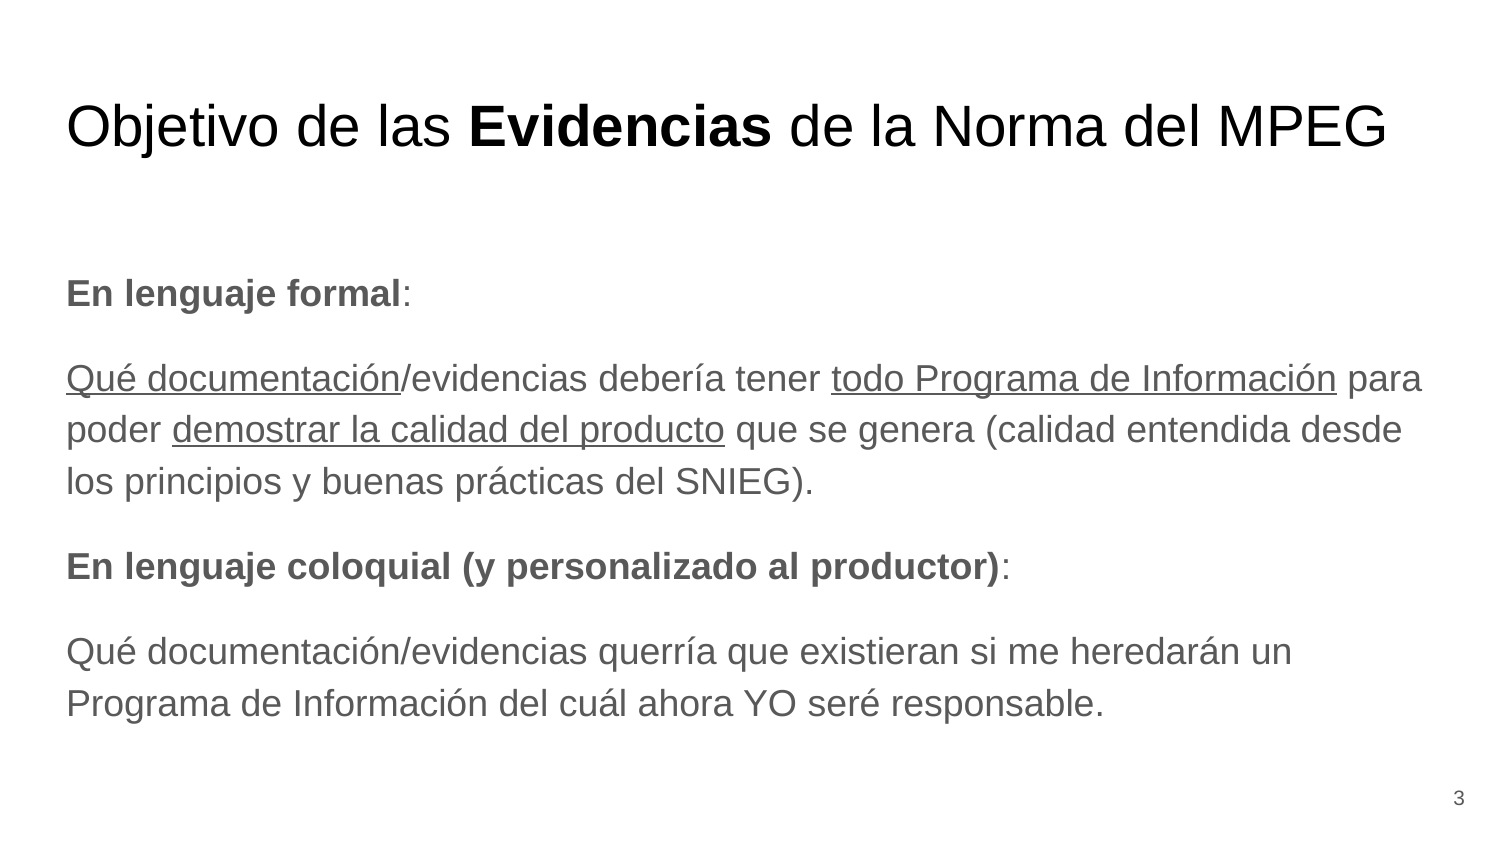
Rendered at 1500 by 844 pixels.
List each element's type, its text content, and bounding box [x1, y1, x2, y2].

title Objetivo de las Evidencias de la Norma del MPEG [51, 72, 1449, 167]
list En lenguaje formal: Qué documentación/evidencias debería tener todo Programa de Información para poder demostrar la calidad del producto que se genera (calidad entendida desde los principios y buenas prácticas del SNIEG). En lenguaje coloquial (y personalizado al productor): Qué documentación/evidencias querría que existieran si me heredarán un Programa de Información del cuál ahora YO seré responsable. [51, 246, 1449, 750]
slide_number ‹#› [1389, 764, 1480, 830]
